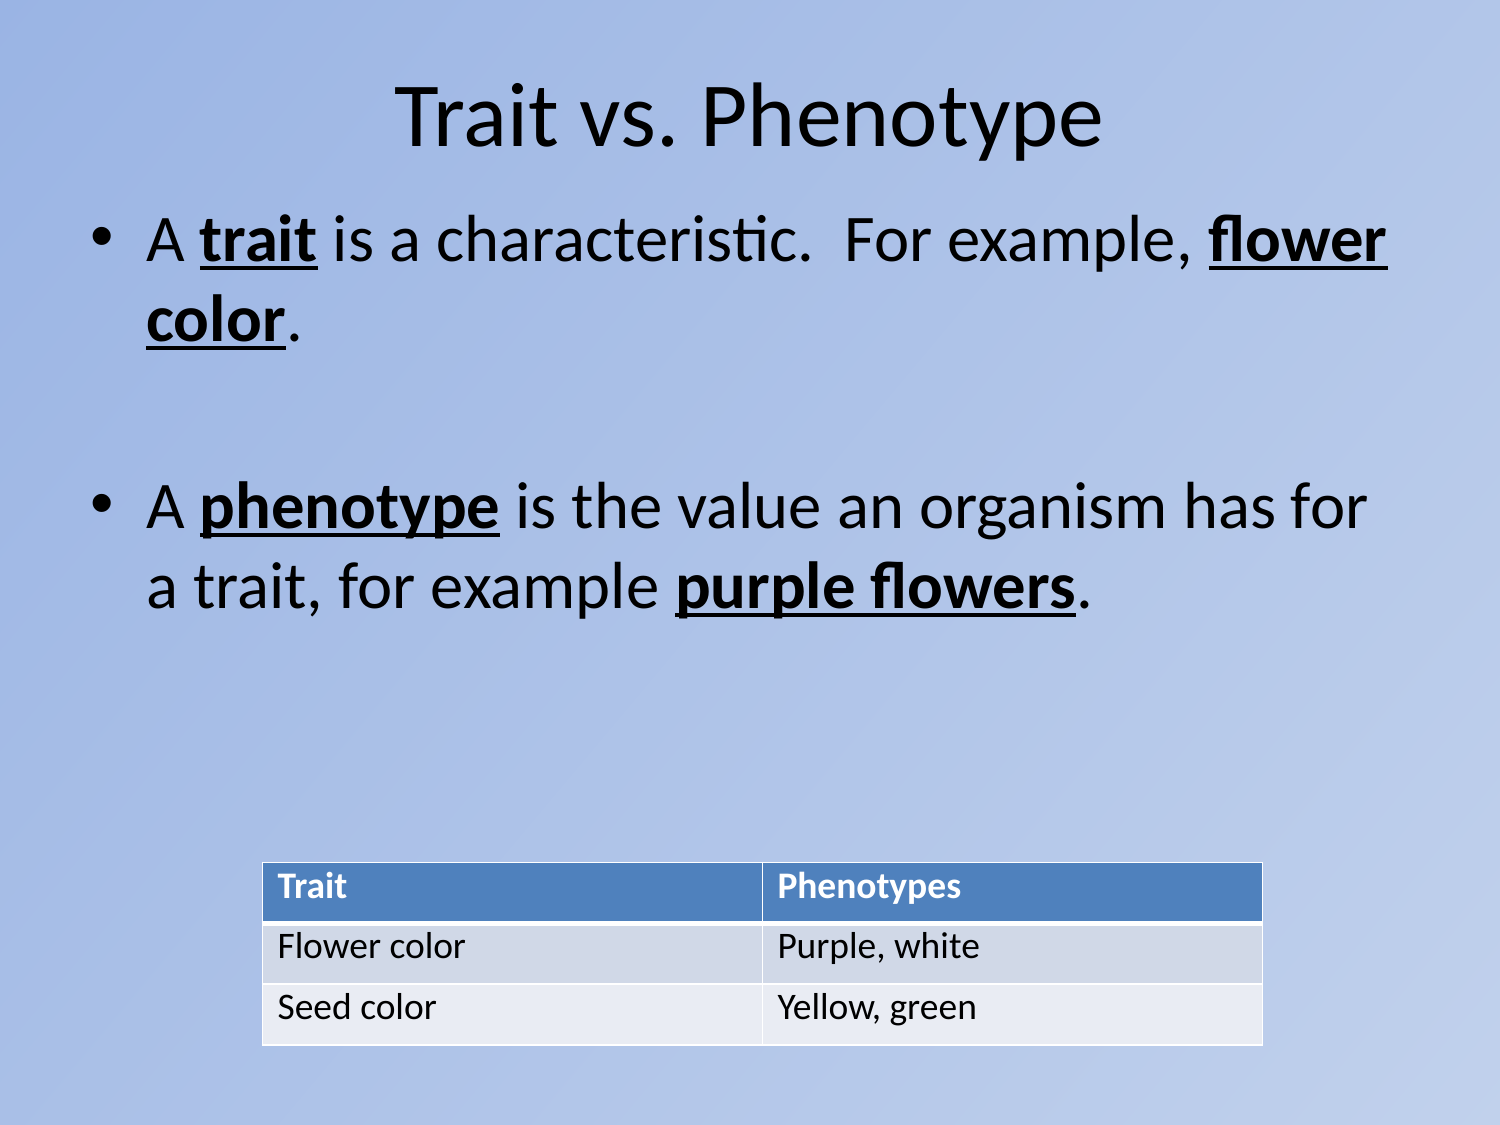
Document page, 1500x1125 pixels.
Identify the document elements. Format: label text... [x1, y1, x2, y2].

title Trait vs. Phenotype [75, 45, 1425, 175]
table_cell Yellow, green [763, 985, 1262, 1044]
table_cell Purple, white [763, 926, 1262, 983]
table_header Phenotypes [763, 863, 1262, 921]
table_cell Flower color [263, 926, 762, 983]
table_header Trait [263, 863, 762, 921]
list A trait is a characteristic. For example, flower color. A phenotype is the value an organism has for a trait, for example purple flowers. [75, 187, 1425, 725]
table_cell Seed color [263, 985, 762, 1044]
